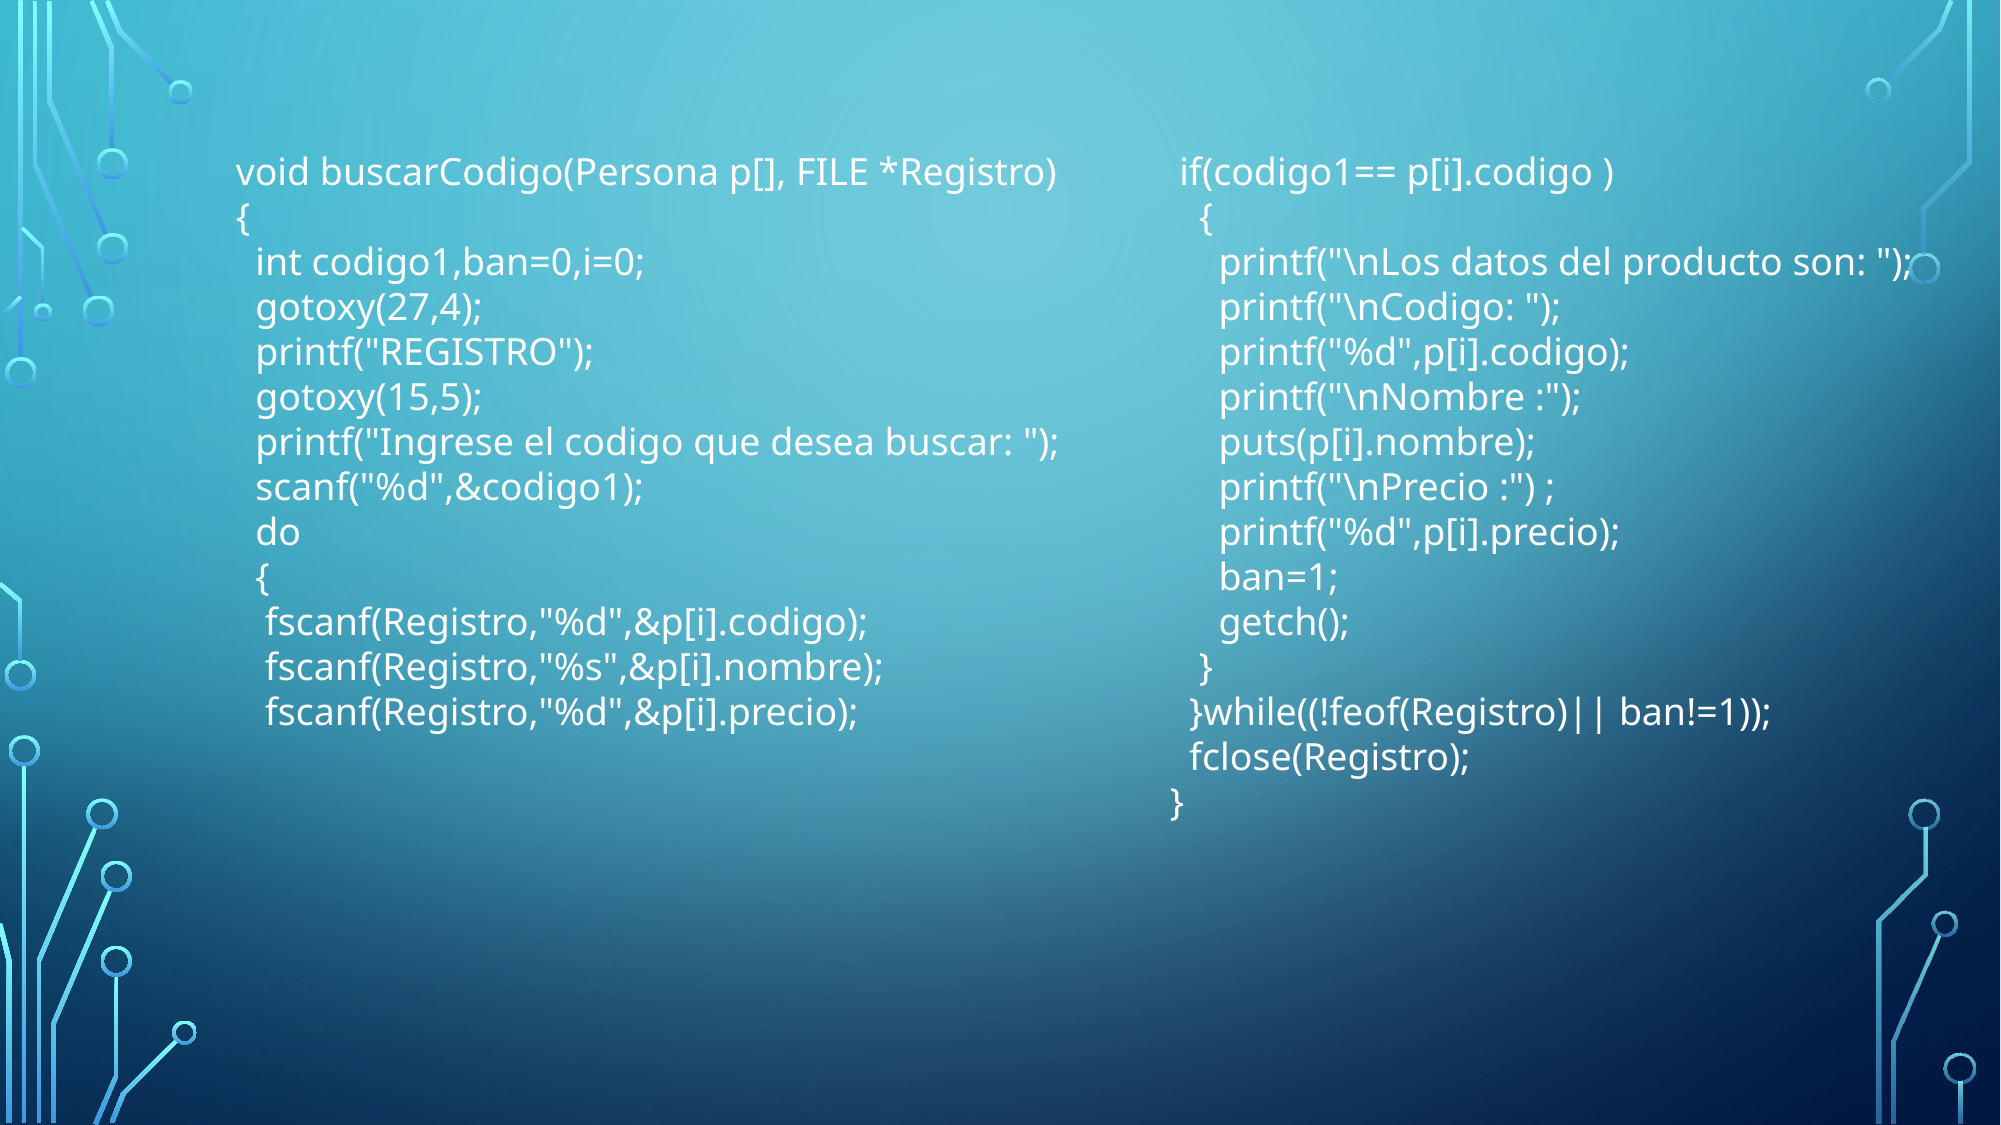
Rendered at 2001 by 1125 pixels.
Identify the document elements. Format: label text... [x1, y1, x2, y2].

text_box if(codigo1== p[i].codigo ) { printf("\nLos datos del producto son: "); printf("\nCodigo: "); printf("%d",p[i].codigo); printf("\nNombre :"); puts(p[i].nombre); printf("\nPrecio :") ; printf("%d",p[i].precio); ban=1; getch(); } }while((!feof(Registro)|| ban!=1)); fclose(Registro); } [1154, 140, 2000, 831]
text_box void buscarCodigo(Persona p[], FILE *Registro) { int codigo1,ban=0,i=0; gotoxy(27,4); printf("REGISTRO"); gotoxy(15,5); printf("Ingrese el codigo que desea buscar: "); scanf("%d",&codigo1); do { fscanf(Registro,"%d",&p[i].codigo); fscanf(Registro,"%s",&p[i].nombre); fscanf(Registro,"%d",&p[i].precio); [221, 140, 1154, 741]
